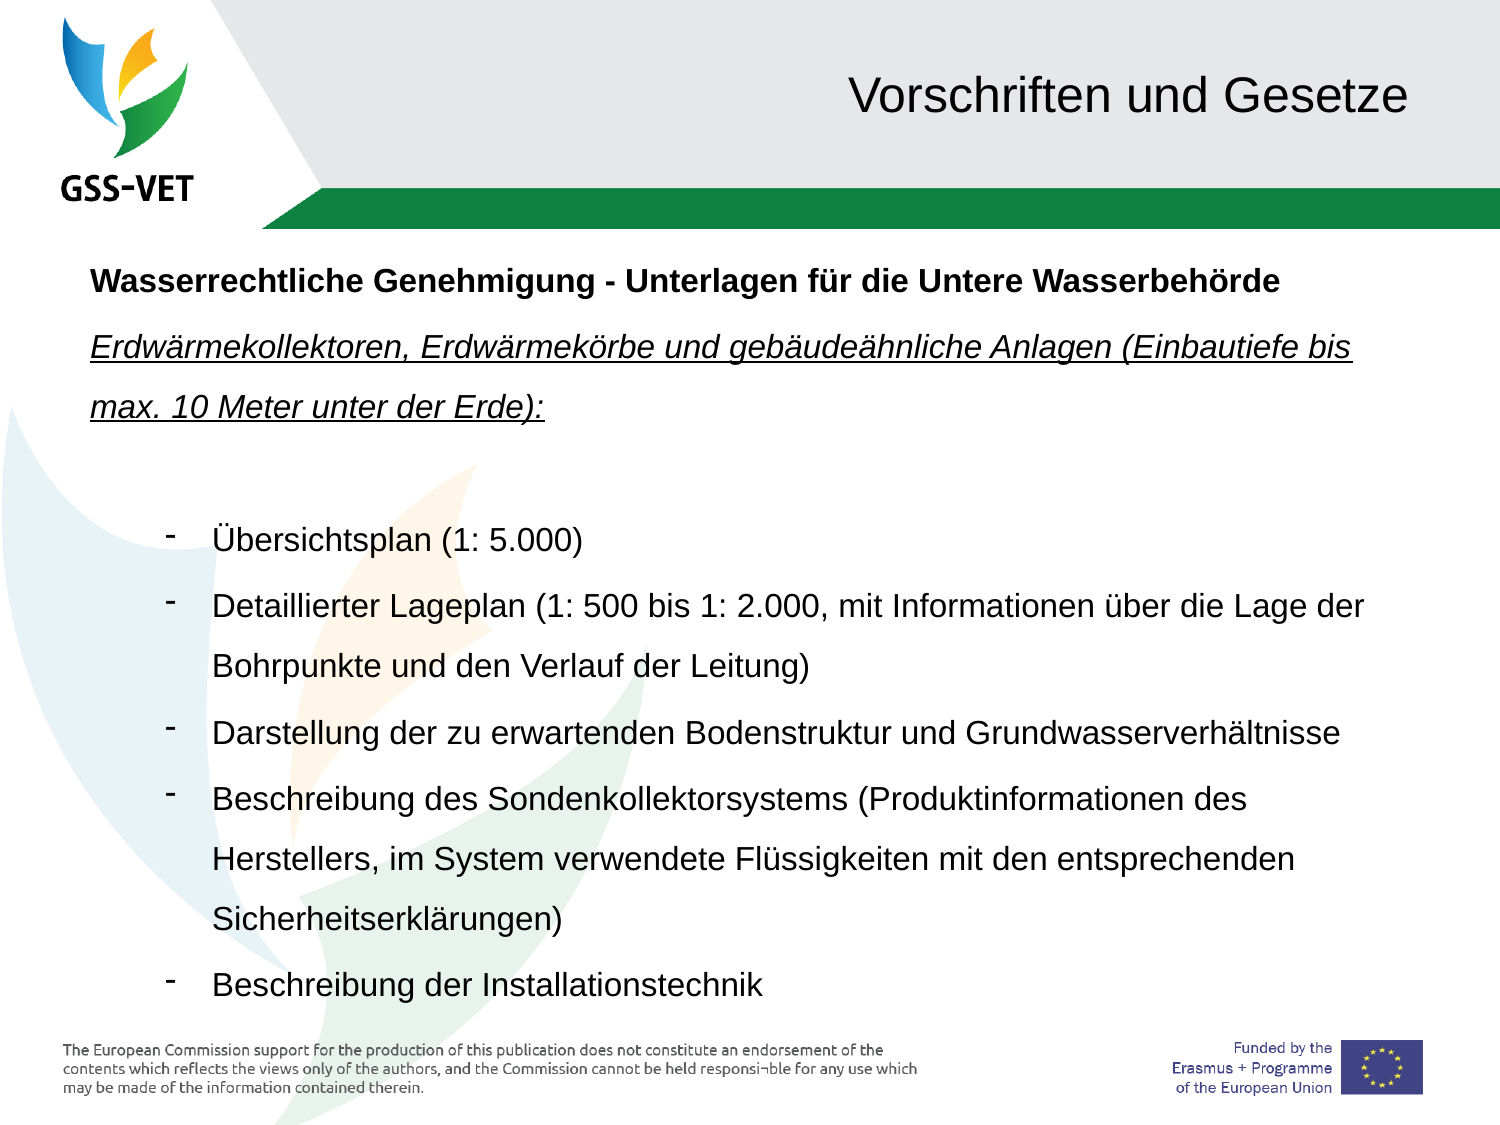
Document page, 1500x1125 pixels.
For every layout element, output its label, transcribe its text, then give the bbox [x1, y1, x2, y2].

list Wasserrechtliche Genehmigung - Unterlagen für die Untere Wasserbehörde Erdwärmekollektoren, Erdwärmekörbe und gebäudeähnliche Anlagen (Einbautiefe bis max. 10 Meter unter der Erde): Übersichtsplan (1: 5.000) Detaillierter Lageplan (1: 500 bis 1: 2.000, mit Informationen über die Lage der Bohrpunkte und den Verlauf der Leitung) Darstellung der zu erwartenden Bodenstruktur und Grundwasserverhältnisse Beschreibung des Sondenkollektorsystems (Produktinformationen des Herstellers, im System verwendete Flüssigkeiten mit den entsprechenden Sicherheitserklärungen) Beschreibung der Installationstechnik [75, 231, 1425, 1083]
title Vorschriften und Gesetze [324, 0, 1425, 185]
picture [0, 0, 1500, 1125]
